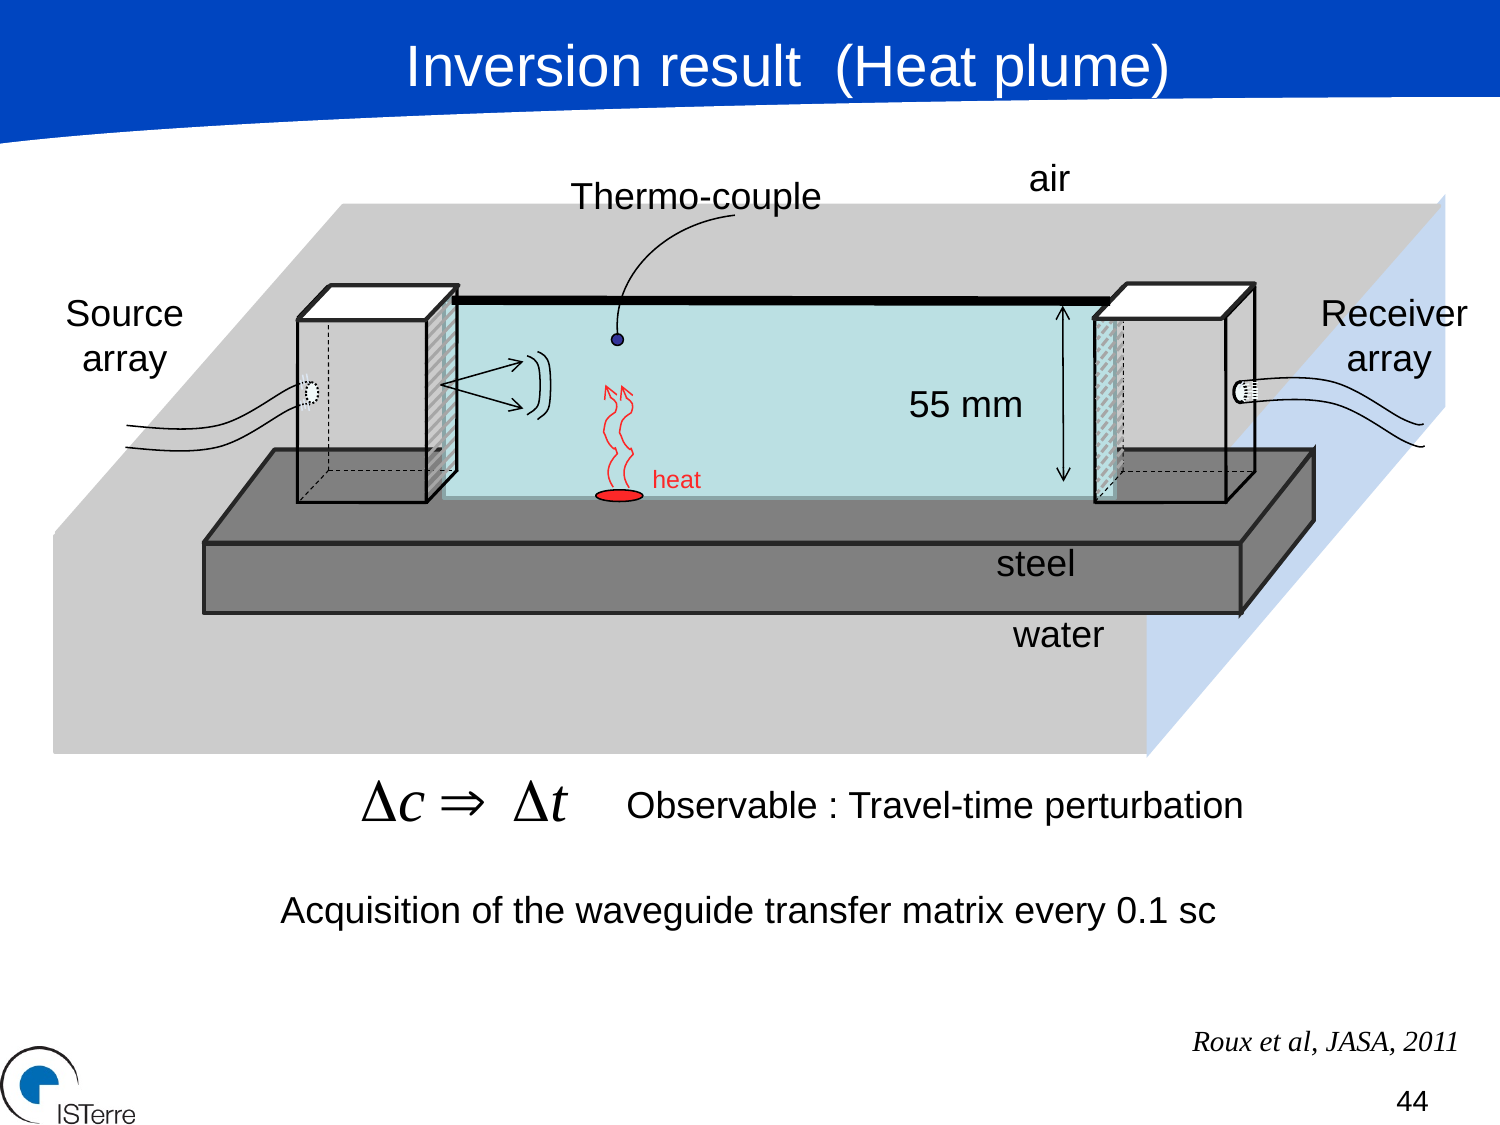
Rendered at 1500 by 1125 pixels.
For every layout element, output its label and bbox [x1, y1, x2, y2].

text_box [391, 21, 1500, 106]
text_box [19, 147, 1500, 754]
text_box [1177, 1014, 1486, 1065]
picture [0, 1046, 135, 1125]
text_box [611, 773, 1483, 834]
text_box [0, 878, 1499, 939]
text_box [351, 765, 582, 838]
